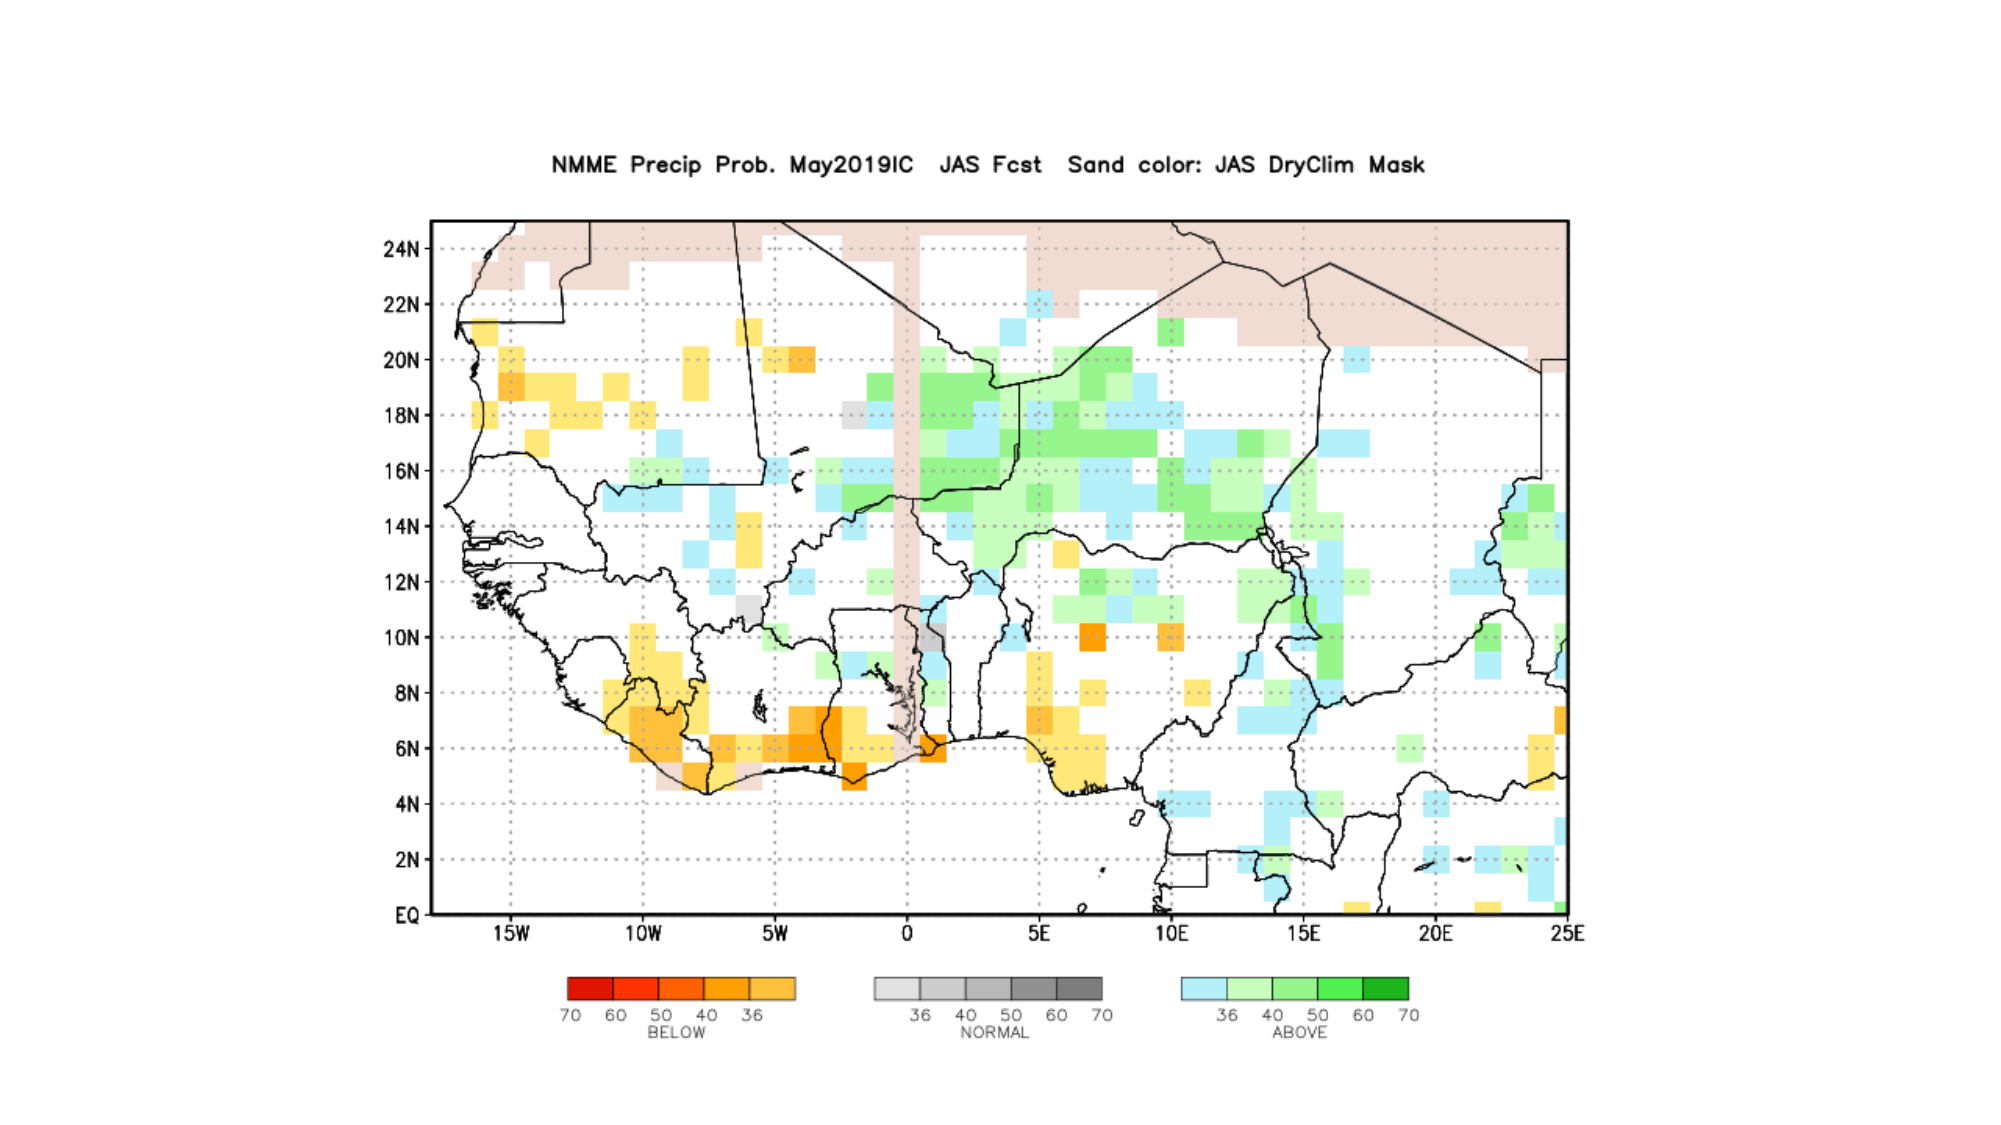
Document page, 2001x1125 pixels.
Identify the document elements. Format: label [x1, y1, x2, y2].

picture [374, 79, 1625, 1046]
